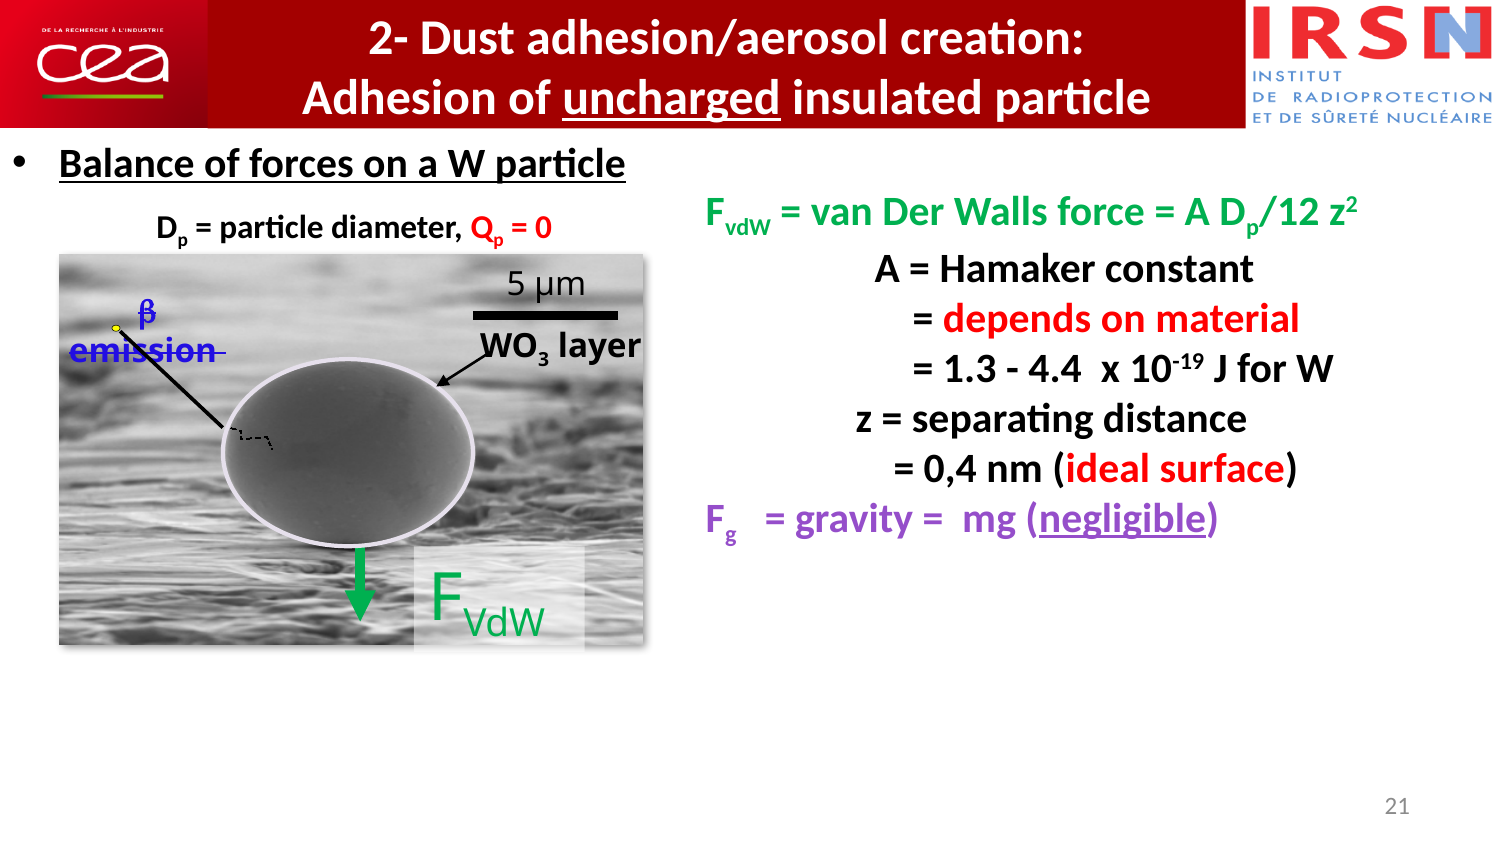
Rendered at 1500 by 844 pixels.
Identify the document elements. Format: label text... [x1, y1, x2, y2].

text_box Dp = particle diameter, Qp = 0 [62, 197, 646, 252]
text_box Balance of forces on a W particle [0, 130, 642, 239]
slide_number 21 [1074, 782, 1425, 827]
text_box 2- Dust adhesion/aerosol creation: Adhesion of uncharged insulated particle [211, 0, 1243, 130]
picture [1245, 0, 1500, 129]
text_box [59, 253, 644, 646]
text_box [119, 331, 224, 428]
text_box FvdW = van Der Walls force = A Dp/12 z2 A = Hamaker constant = depends on material = 1.3 - 4.4 x 10-19 J for W z = separating distance = 0,4 nm (ideal surface) Fg = gravity = mg (negligible) [690, 176, 1465, 555]
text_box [436, 351, 491, 387]
picture [0, 0, 208, 128]
